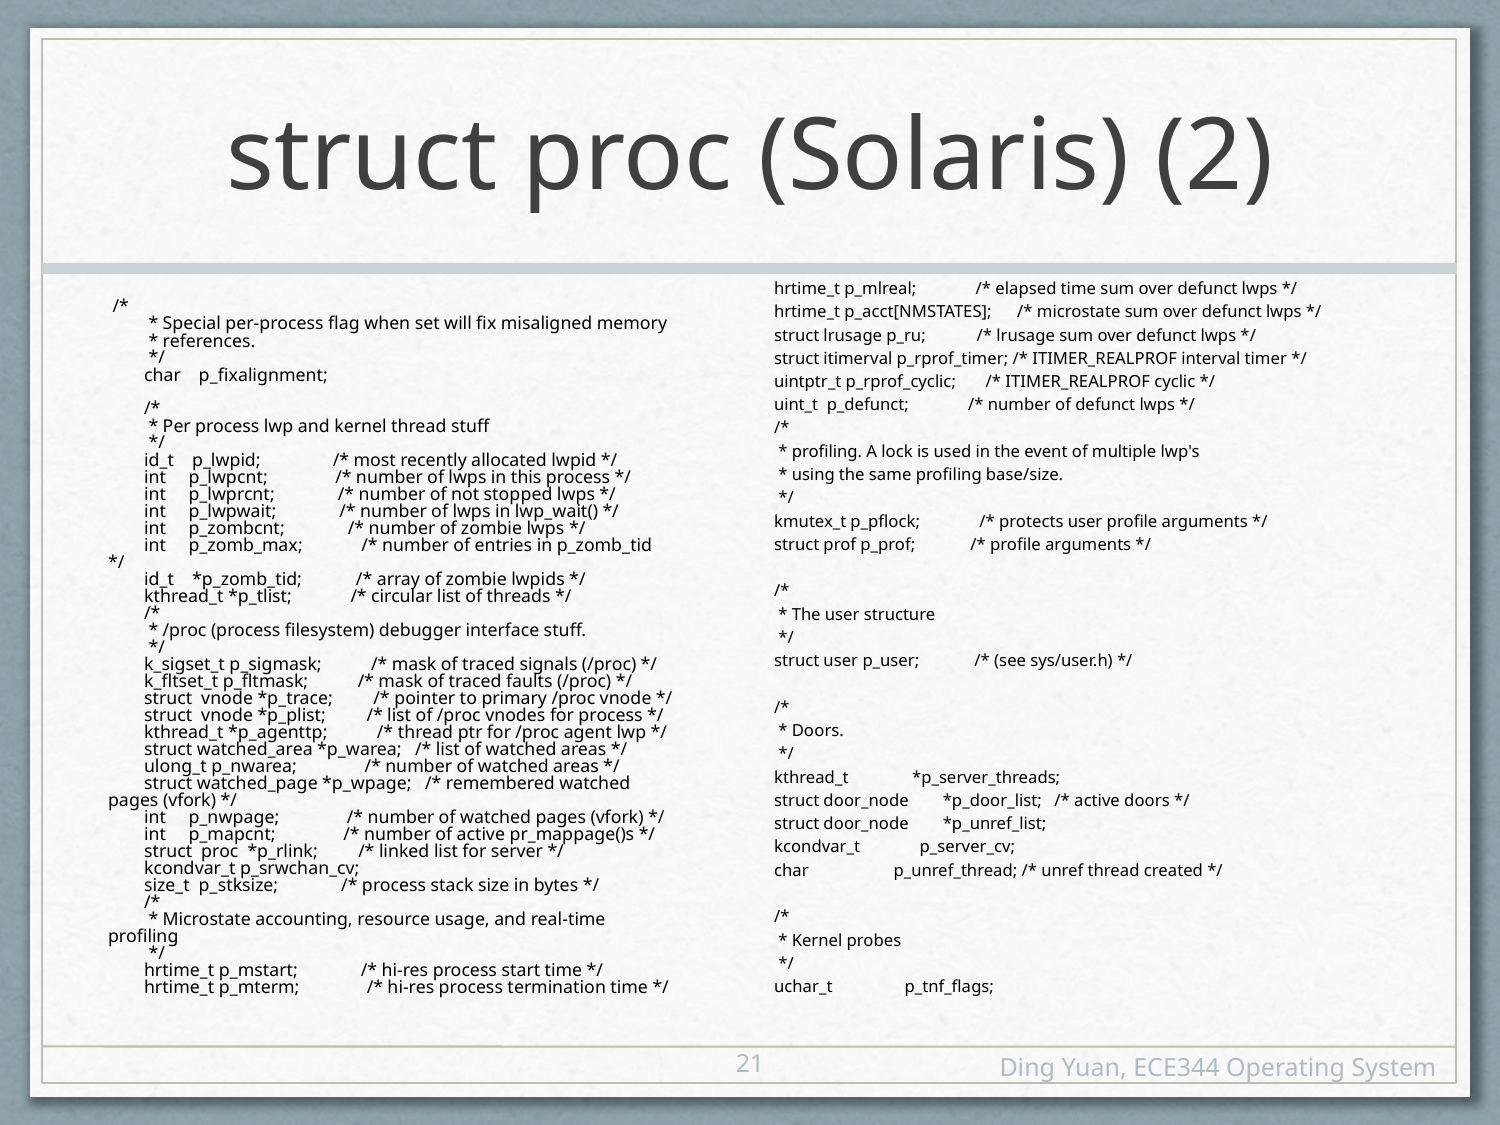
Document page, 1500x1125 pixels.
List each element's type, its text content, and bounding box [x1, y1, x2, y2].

text_box /* * Special per-process flag when set will fix misaligned memory * references. */ char p_fixalignment; /* * Per process lwp and kernel thread stuff */ id_t p_lwpid; /* most recently allocated lwpid */ int p_lwpcnt; /* number of lwps in this process */ int p_lwprcnt; /* number of not stopped lwps */ int p_lwpwait; /* number of lwps in lwp_wait() */ int p_zombcnt; /* number of zombie lwps */ int p_zomb_max; /* number of entries in p_zomb_tid */ id_t *p_zomb_tid; /* array of zombie lwpids */ kthread_t *p_tlist; /* circular list of threads */ /* * /proc (process filesystem) debugger interface stuff. */ k_sigset_t p_sigmask; /* mask of traced signals (/proc) */ k_fltset_t p_fltmask; /* mask of traced faults (/proc) */ struct vnode *p_trace; /* pointer to primary /proc vnode */ struct vnode *p_plist; /* list of /proc vnodes for process */ kthread_t *p_agenttp; /* thread ptr for /proc agent lwp */ struct watched_area *p_warea; /* list of watched areas */ ulong_t p_nwarea; /* number of watched areas */ struct watched_page *p_wpage; /* remembered watched pages (vfork) */ int p_nwpage; /* number of watched pages (vfork) */ int p_mapcnt; /* number of active pr_mappage()s */ struct proc *p_rlink; /* linked list for server */ kcondvar_t p_srwchan_cv; size_t p_stksize; /* process stack size in bytes */ /* * Microstate accounting, resource usage, and real-time profiling */ hrtime_t p_mstart; /* hi-res process start time */ hrtime_t p_mterm; /* hi-res process termination time */ [93, 292, 688, 1005]
picture [30, 28, 1470, 1097]
title struct proc (Solaris) (2) [147, 40, 1353, 260]
slide_number 21 [687, 1042, 813, 1088]
text_box hrtime_t p_mlreal; /* elapsed time sum over defunct lwps */ hrtime_t p_acct[NMSTATES]; /* microstate sum over defunct lwps */ struct lrusage p_ru; /* lrusage sum over defunct lwps */ struct itimerval p_rprof_timer; /* ITIMER_REALPROF interval timer */ uintptr_t p_rprof_cyclic; /* ITIMER_REALPROF cyclic */ uint_t p_defunct; /* number of defunct lwps */ /* * profiling. A lock is used in the event of multiple lwp's * using the same profiling base/size. */ kmutex_t p_pflock; /* protects user profile arguments */ struct prof p_prof; /* profile arguments */ /* * The user structure */ struct user p_user; /* (see sys/user.h) */ /* * Doors. */ kthread_t *p_server_threads; struct door_node *p_door_list; /* active doors */ struct door_node *p_unref_list; kcondvar_t p_server_cv; char p_unref_thread; /* unref thread created */ /* * Kernel probes */ uchar_t p_tnf_flags; [725, 270, 1375, 1033]
footer Ding Yuan, ECE344 Operating System [977, 1045, 1453, 1088]
